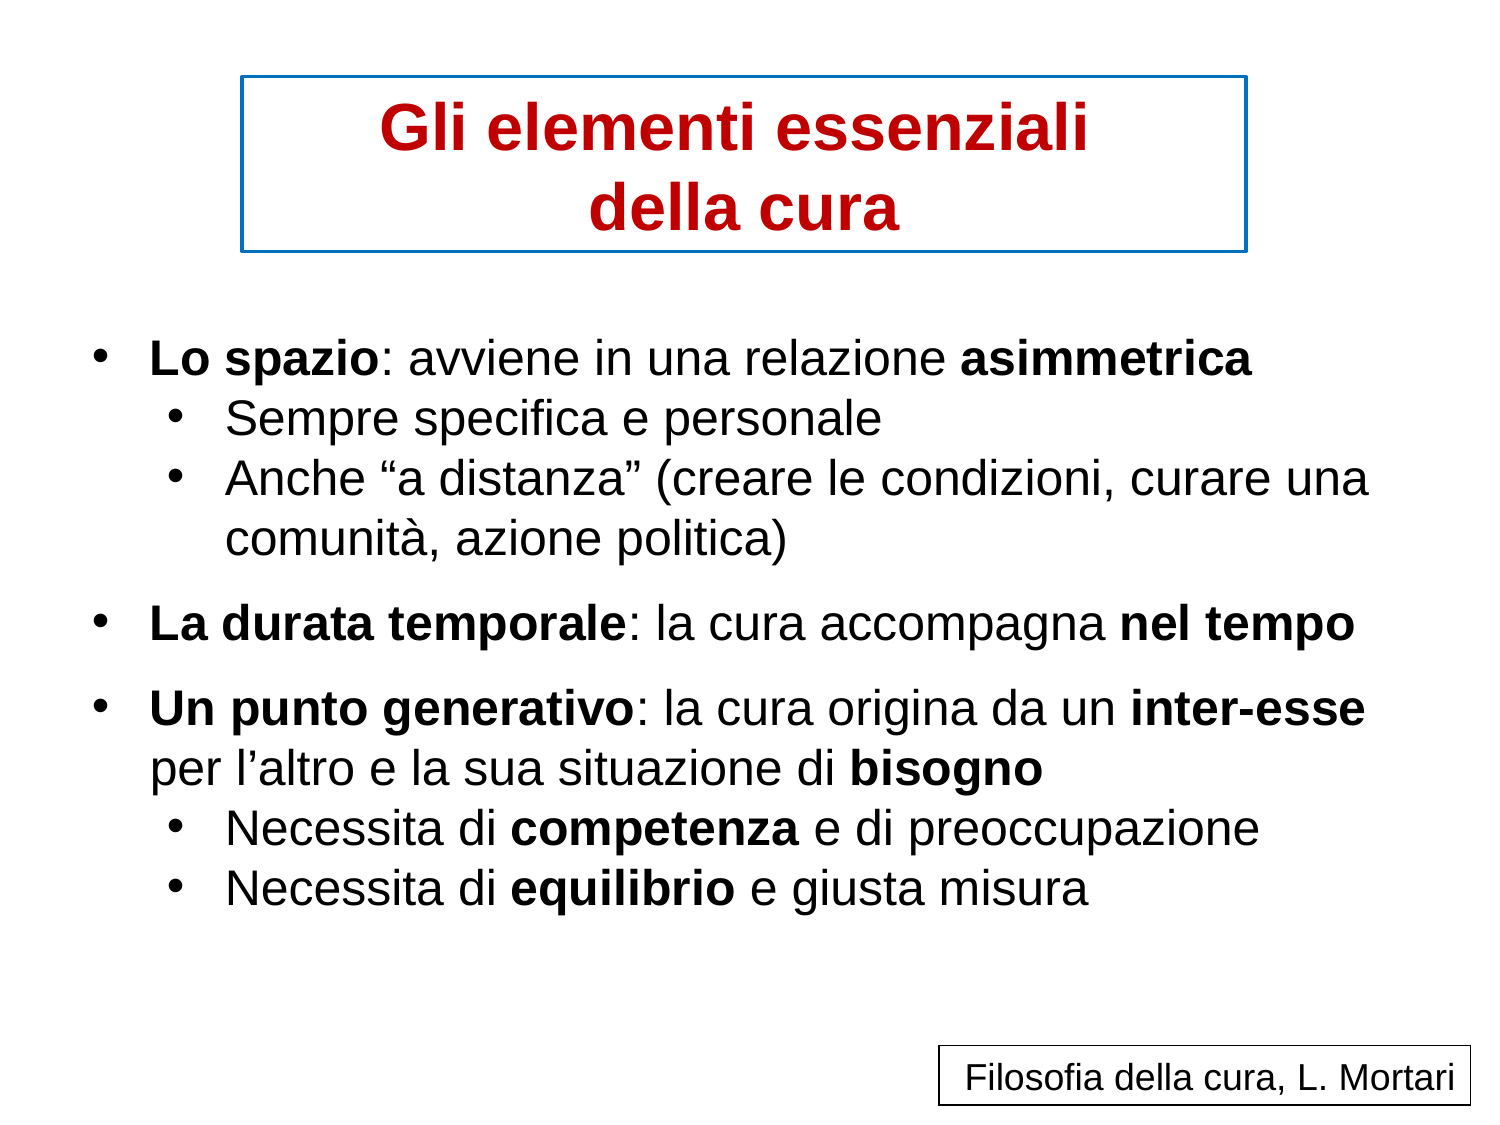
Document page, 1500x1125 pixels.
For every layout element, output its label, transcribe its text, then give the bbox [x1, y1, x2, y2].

text_box Gli elementi essenziali della cura [242, 76, 1247, 252]
text_box Lo spazio: avviene in una relazione asimmetrica Sempre specifica e personale Anche “a distanza” (creare le condizioni, curare una comunità, azione politica) La durata temporale: la cura accompagna nel tempo Un punto generativo: la cura origina da un inter-esse per l’altro e la sua situazione di bisogno Necessita di competenza e di preoccupazione Necessita di equilibrio e giusta misura [76, 317, 1424, 923]
text_box Filosofia della cura, L. Mortari [938, 1045, 1471, 1106]
